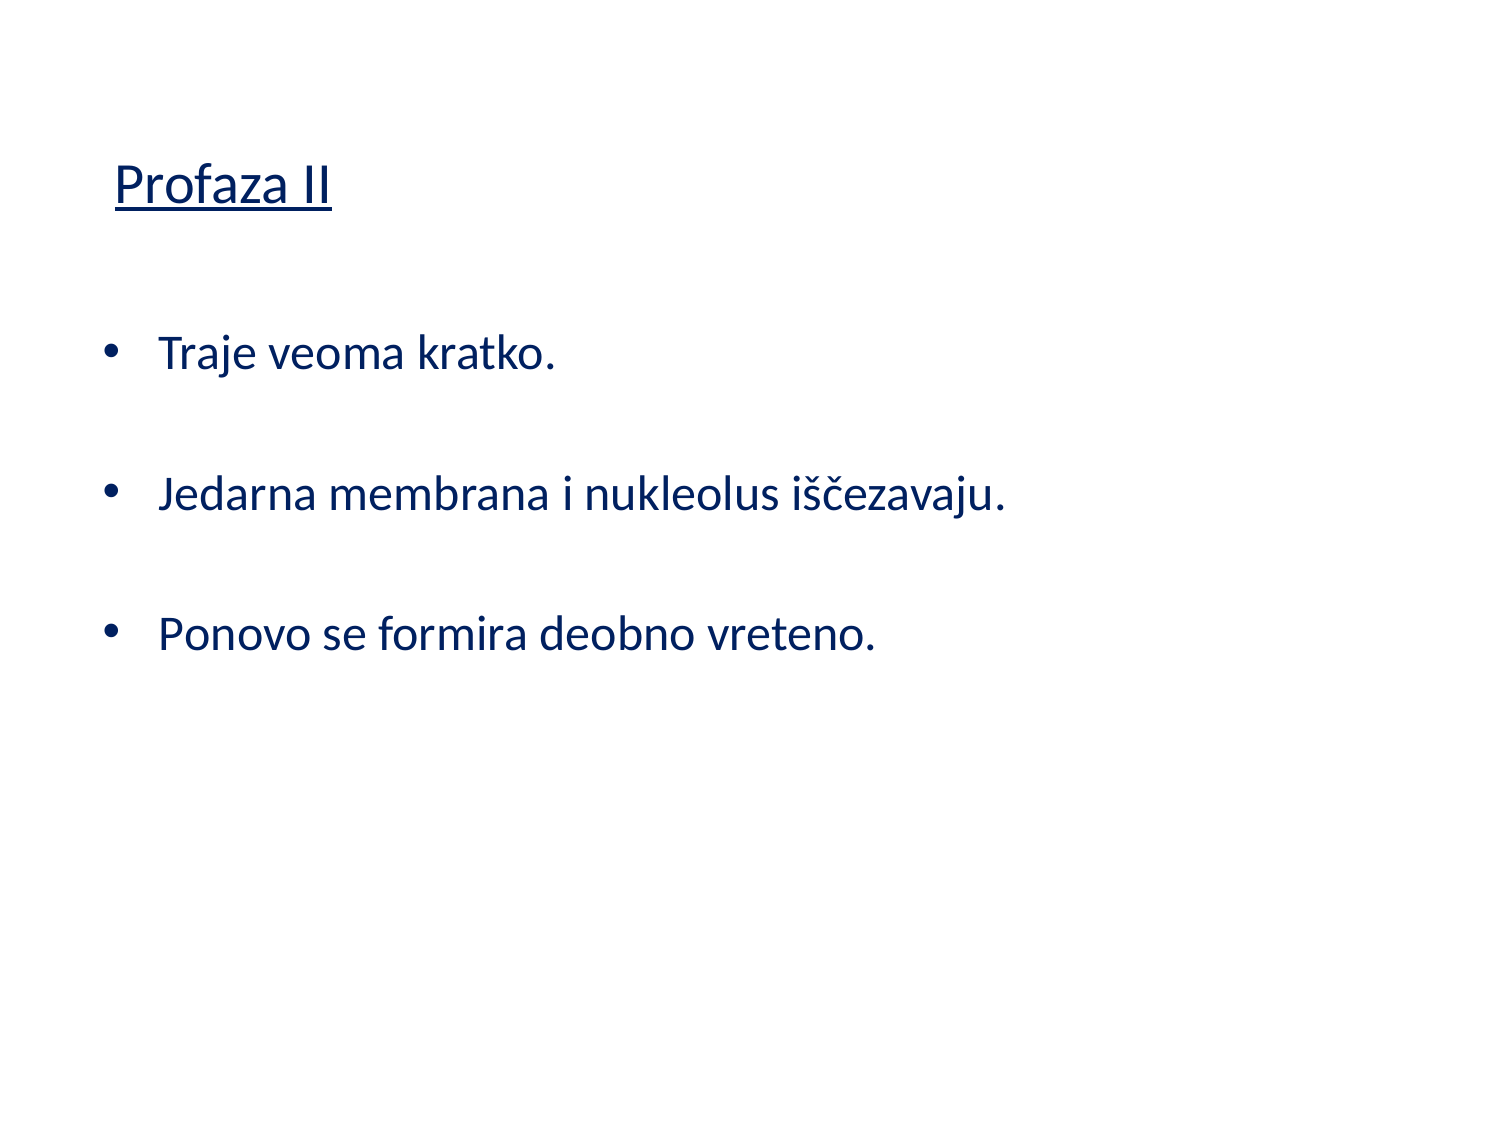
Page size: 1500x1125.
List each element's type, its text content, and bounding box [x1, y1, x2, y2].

title Profaza II [99, 12, 944, 268]
list Traje veoma kratko. Jedarna membrana i nukleolus iščezavaju. Ponovo se formira deobno vreteno. [87, 312, 1238, 913]
